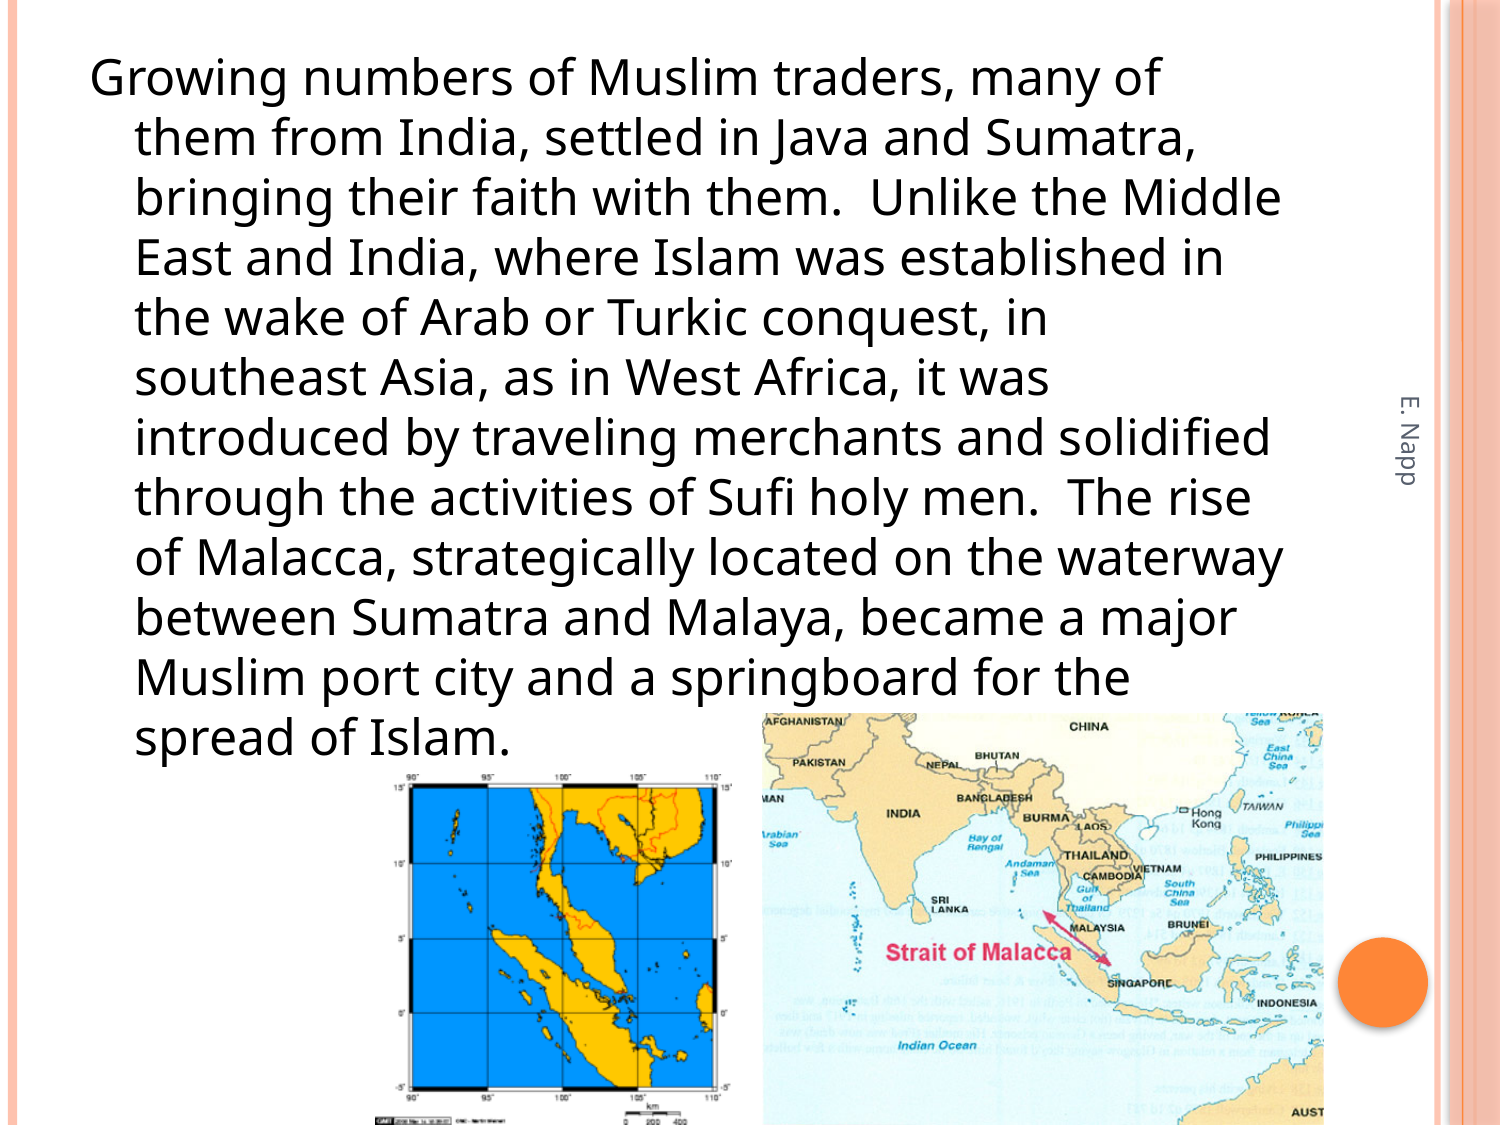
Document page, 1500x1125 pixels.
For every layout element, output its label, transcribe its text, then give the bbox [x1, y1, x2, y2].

list Growing numbers of Muslim traders, many of them from India, settled in Java and Sumatra, bringing their faith with them. Unlike the Middle East and India, where Islam was established in the wake of Arab or Turkic conquest, in southeast Asia, as in West Africa, it was introduced by traveling merchants and solidified through the activities of Sufi holy men. The rise of Malacca, strategically located on the waterway between Sumatra and Malaya, became a major Muslim port city and a springboard for the spread of Islam. [75, 37, 1300, 837]
picture [374, 773, 732, 1125]
footer E. Napp [1379, 380, 1440, 906]
picture [761, 712, 1324, 1125]
